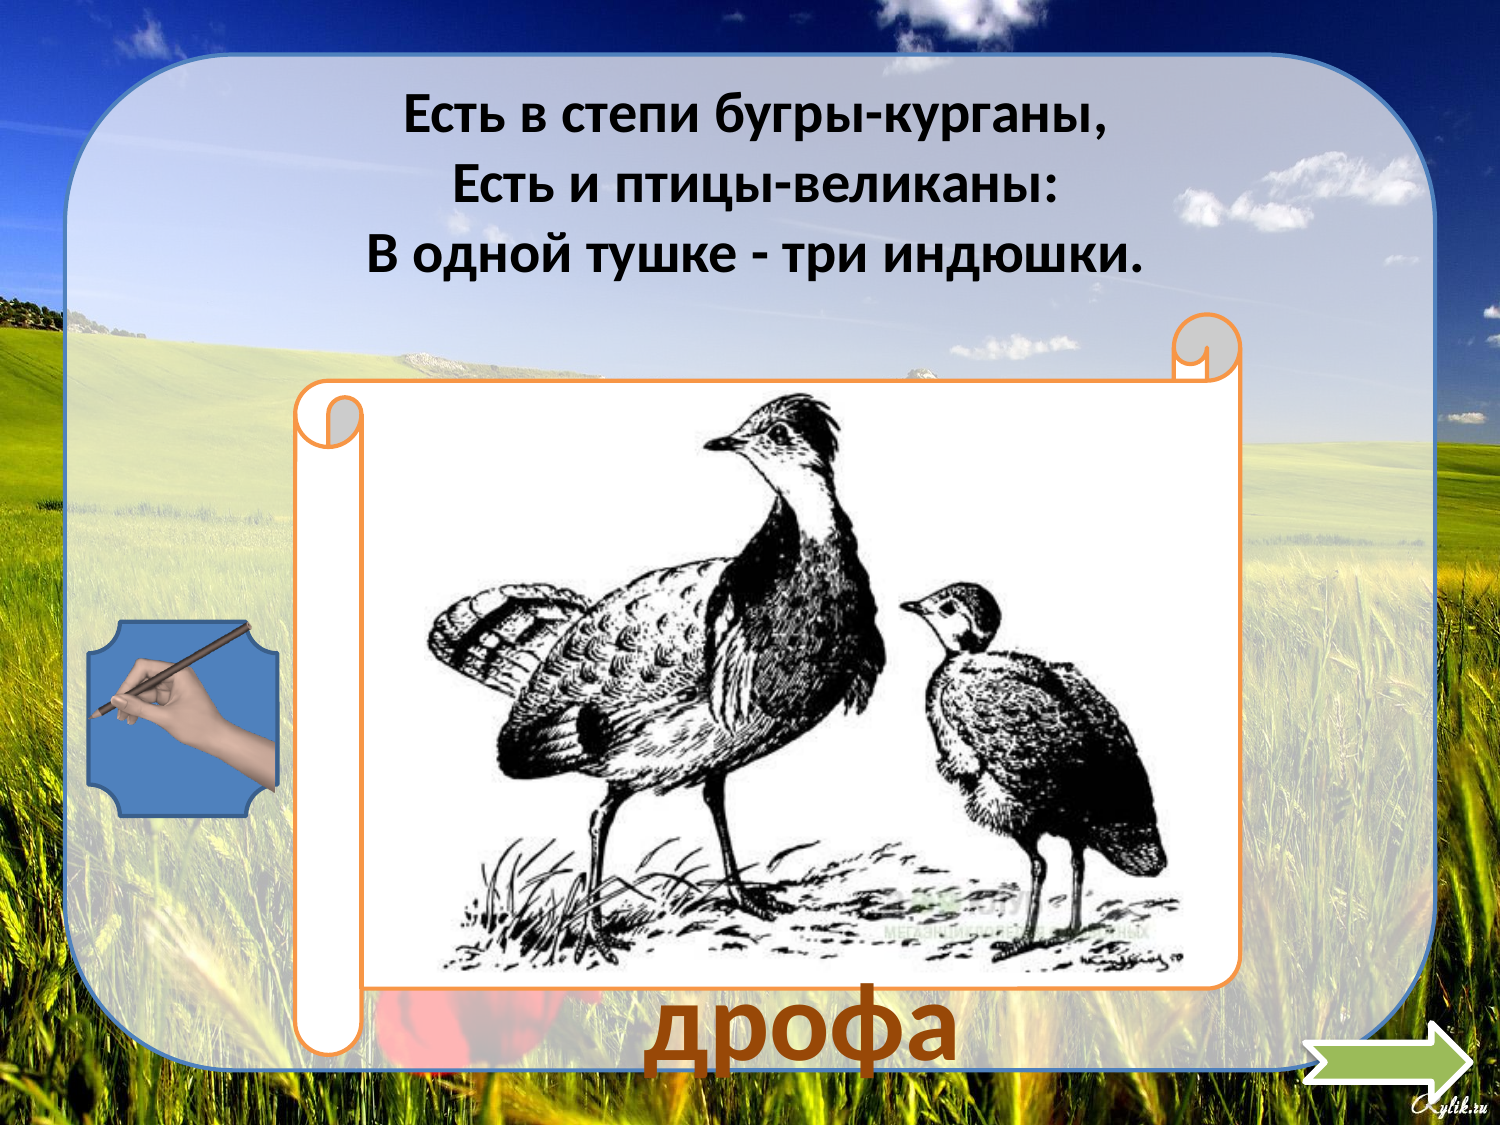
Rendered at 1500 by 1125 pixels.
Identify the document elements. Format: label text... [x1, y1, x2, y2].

picture [0, 0, 1500, 1125]
text_box Есть в степи бугры-курганы, Есть и птицы-великаны: В одной тушке - три индюшки. [182, 66, 1329, 292]
text_box дрофа [629, 983, 977, 1091]
text_box [293, 312, 1243, 1057]
text_box [1302, 1020, 1474, 1105]
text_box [88, 621, 278, 817]
